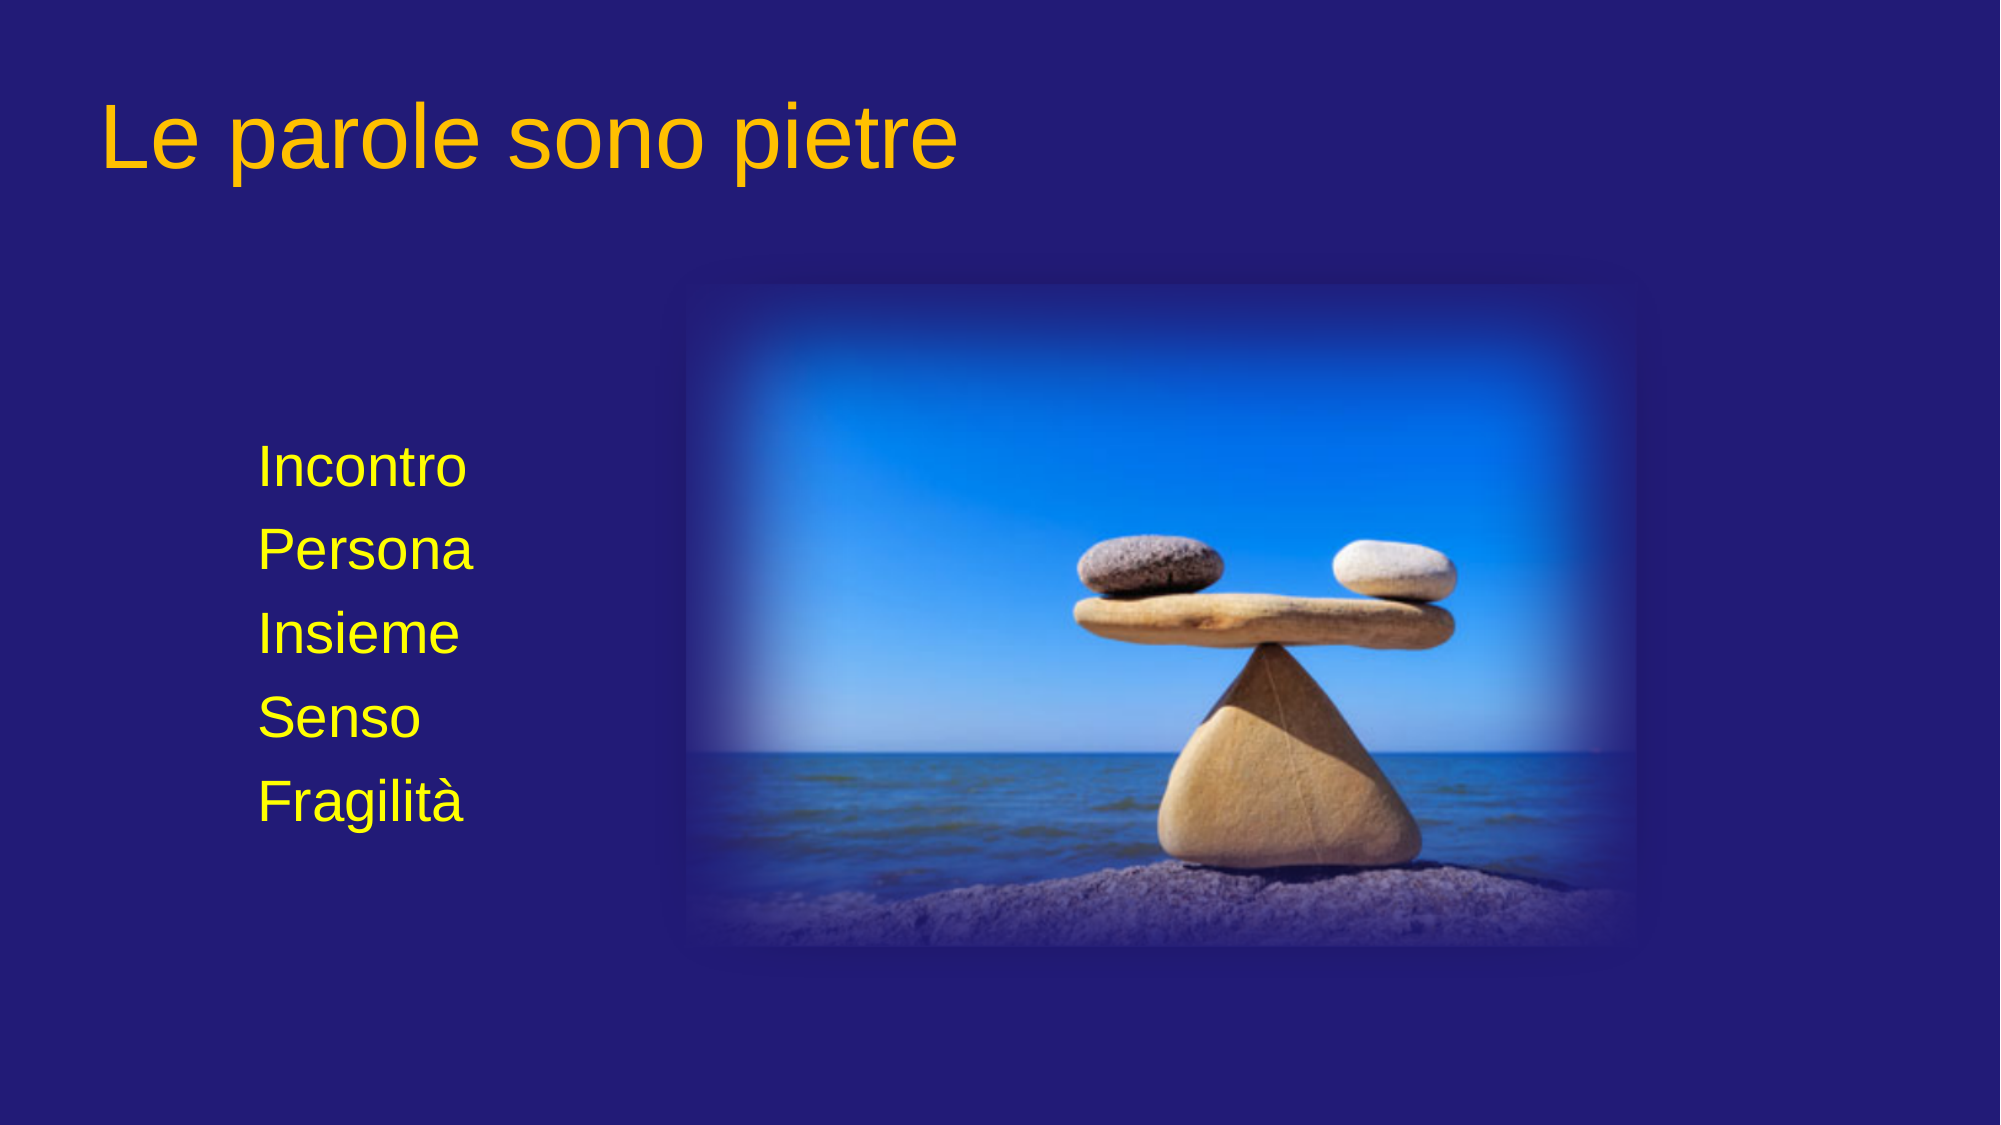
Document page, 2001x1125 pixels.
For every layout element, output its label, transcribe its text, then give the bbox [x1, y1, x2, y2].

subtitle Incontro Persona Insieme Senso Fragilità [257, 263, 1900, 916]
title Le parole sono pietre [99, 44, 1900, 233]
picture [685, 283, 1637, 947]
